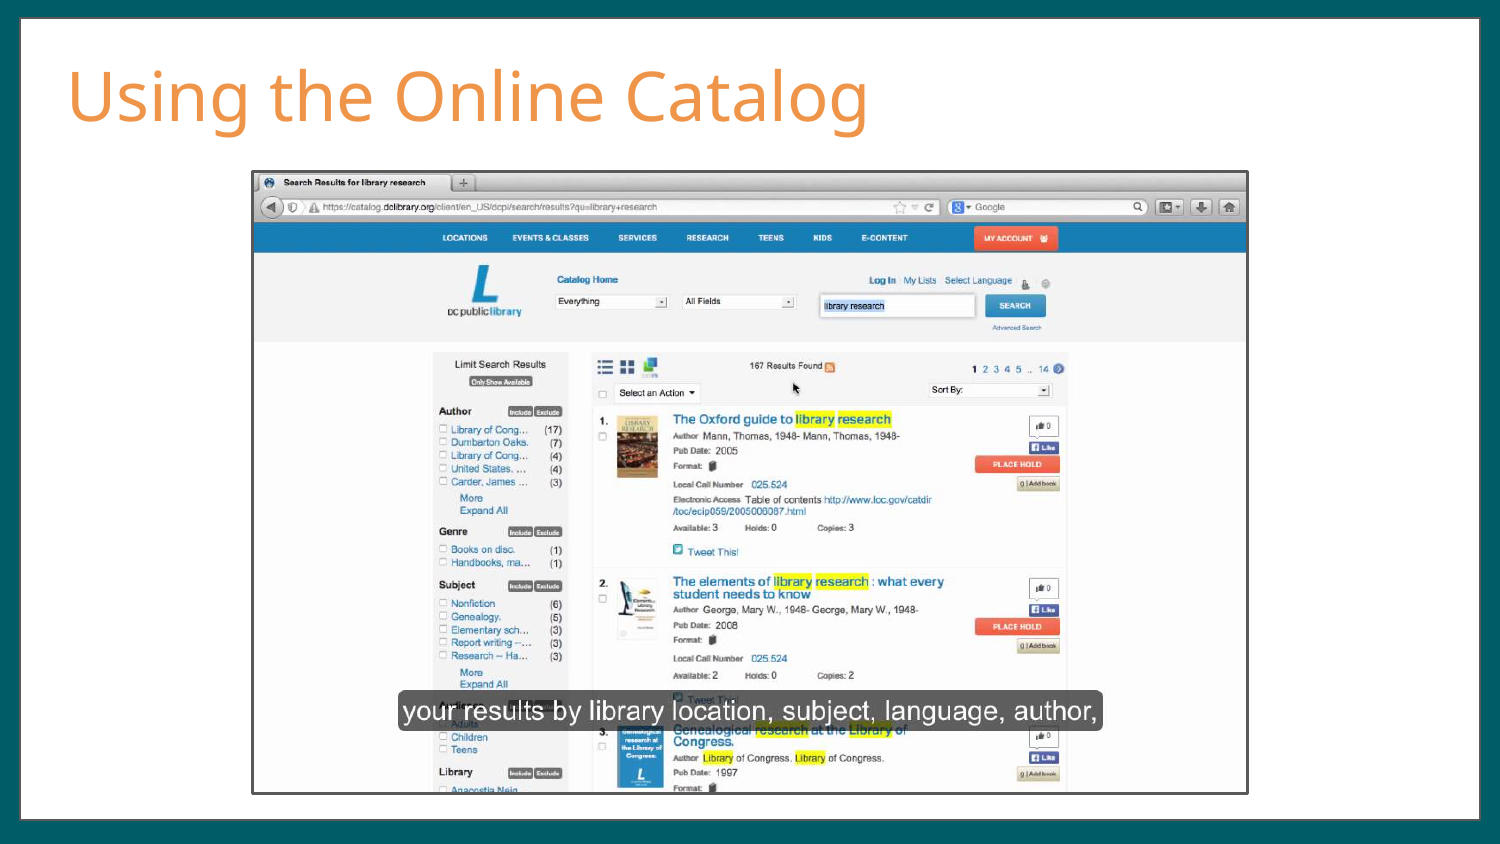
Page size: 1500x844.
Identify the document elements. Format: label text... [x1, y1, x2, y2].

title Using the Online Catalog [51, 25, 1449, 197]
picture [254, 172, 1246, 793]
